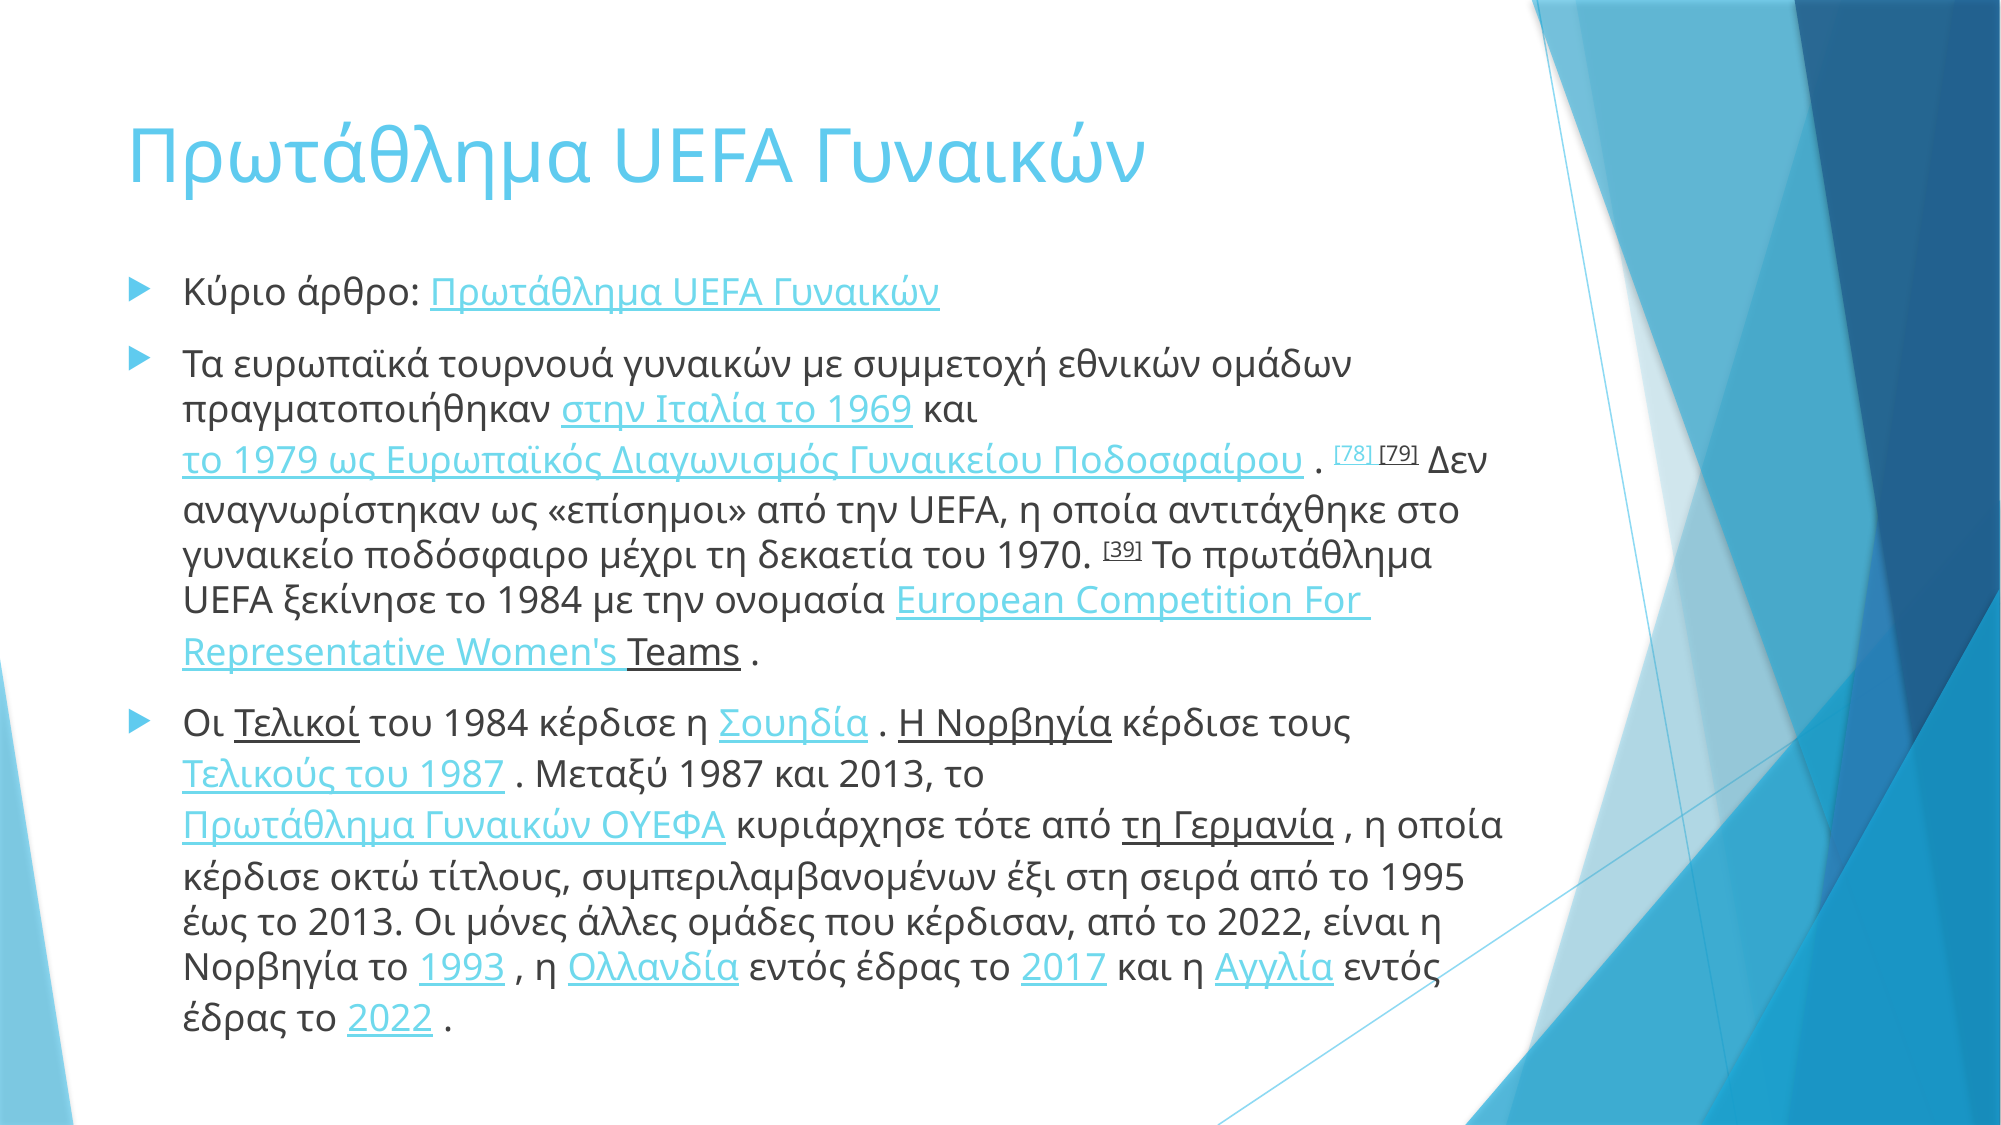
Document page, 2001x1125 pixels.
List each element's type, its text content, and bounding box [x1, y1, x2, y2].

list Κύριο άρθρο: Πρωτάθλημα UEFA Γυναικών Τα ευρωπαϊκά τουρνουά γυναικών με συμμετοχή εθνικών ομάδων πραγματοποιήθηκαν στην Ιταλία το 1969 και το 1979 ως Ευρωπαϊκός Διαγωνισμός Γυναικείου Ποδοσφαίρου . [78] [79] Δεν αναγνωρίστηκαν ως «επίσημοι» από την UEFA, η οποία αντιτάχθηκε στο γυναικείο ποδόσφαιρο μέχρι τη δεκαετία του 1970. [39] Το πρωτάθλημα UEFA ξεκίνησε το 1984 με την ονομασία European Competition For Representative Women's Teams . Οι Τελικοί του 1984 κέρδισε η Σουηδία . Η Νορβηγία κέρδισε τους Τελικούς του 1987 . Μεταξύ 1987 και 2013, το Πρωτάθλημα Γυναικών ΟΥΕΦΑ κυριάρχησε τότε από τη Γερμανία , η οποία κέρδισε οκτώ τίτλους, συμπεριλαμβανομένων έξι στη σειρά από το 1995 έως το 2013. Οι μόνες άλλες ομάδες που κέρδισαν, από το 2022, είναι η Νορβηγία το 1993 , η Ολλανδία εντός έδρας το 2017 και η Αγγλία εντός έδρας το 2022 . [111, 260, 1522, 1076]
title Πρωτάθλημα UEFA Γυναικών [111, 99, 1522, 260]
